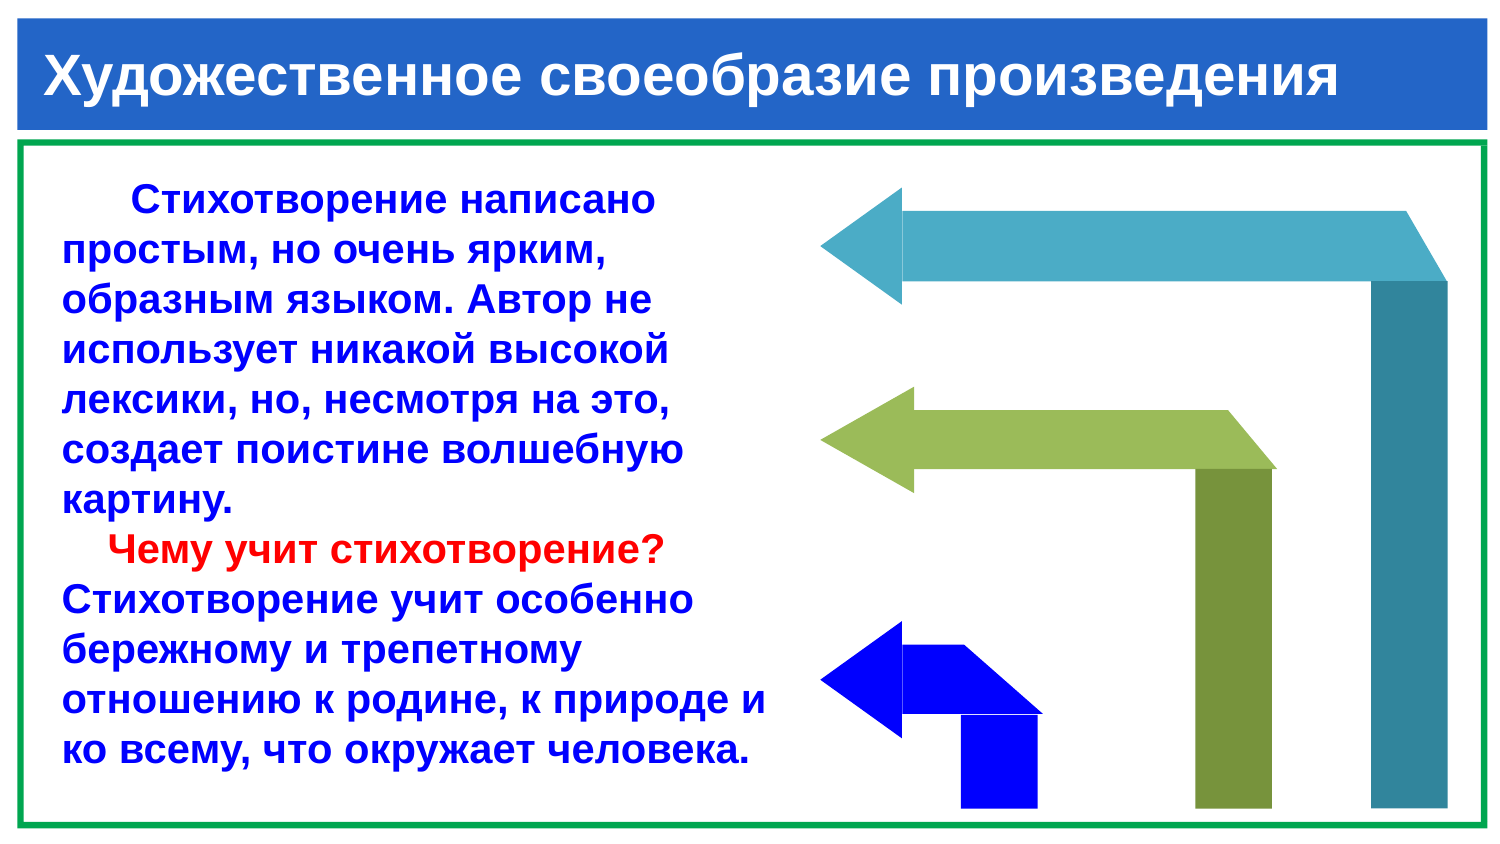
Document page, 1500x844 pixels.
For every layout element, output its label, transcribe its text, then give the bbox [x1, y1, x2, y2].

text_box [1193, 467, 1274, 811]
text_box [1369, 279, 1450, 811]
text_box [904, 642, 1045, 717]
text_box [959, 717, 1040, 811]
text_box [23, 140, 1465, 809]
text_box [818, 619, 904, 741]
title Художественное своеобразие произведения [0, 26, 1500, 128]
text_box Стихотворение написано простым, но очень ярким, образным языком. Автор не использует никакой высокой лексики, но, несмотря на это, создает поистине волшебную картину. Чему учит стихотворение? Стихотворение учит особенно бережному и трепетному отношению к родине, к природе и ко всему, что окружает человека. [46, 164, 809, 844]
text_box [904, 208, 1449, 284]
text_box [818, 185, 904, 307]
text_box [818, 384, 917, 495]
text_box [917, 407, 1280, 472]
